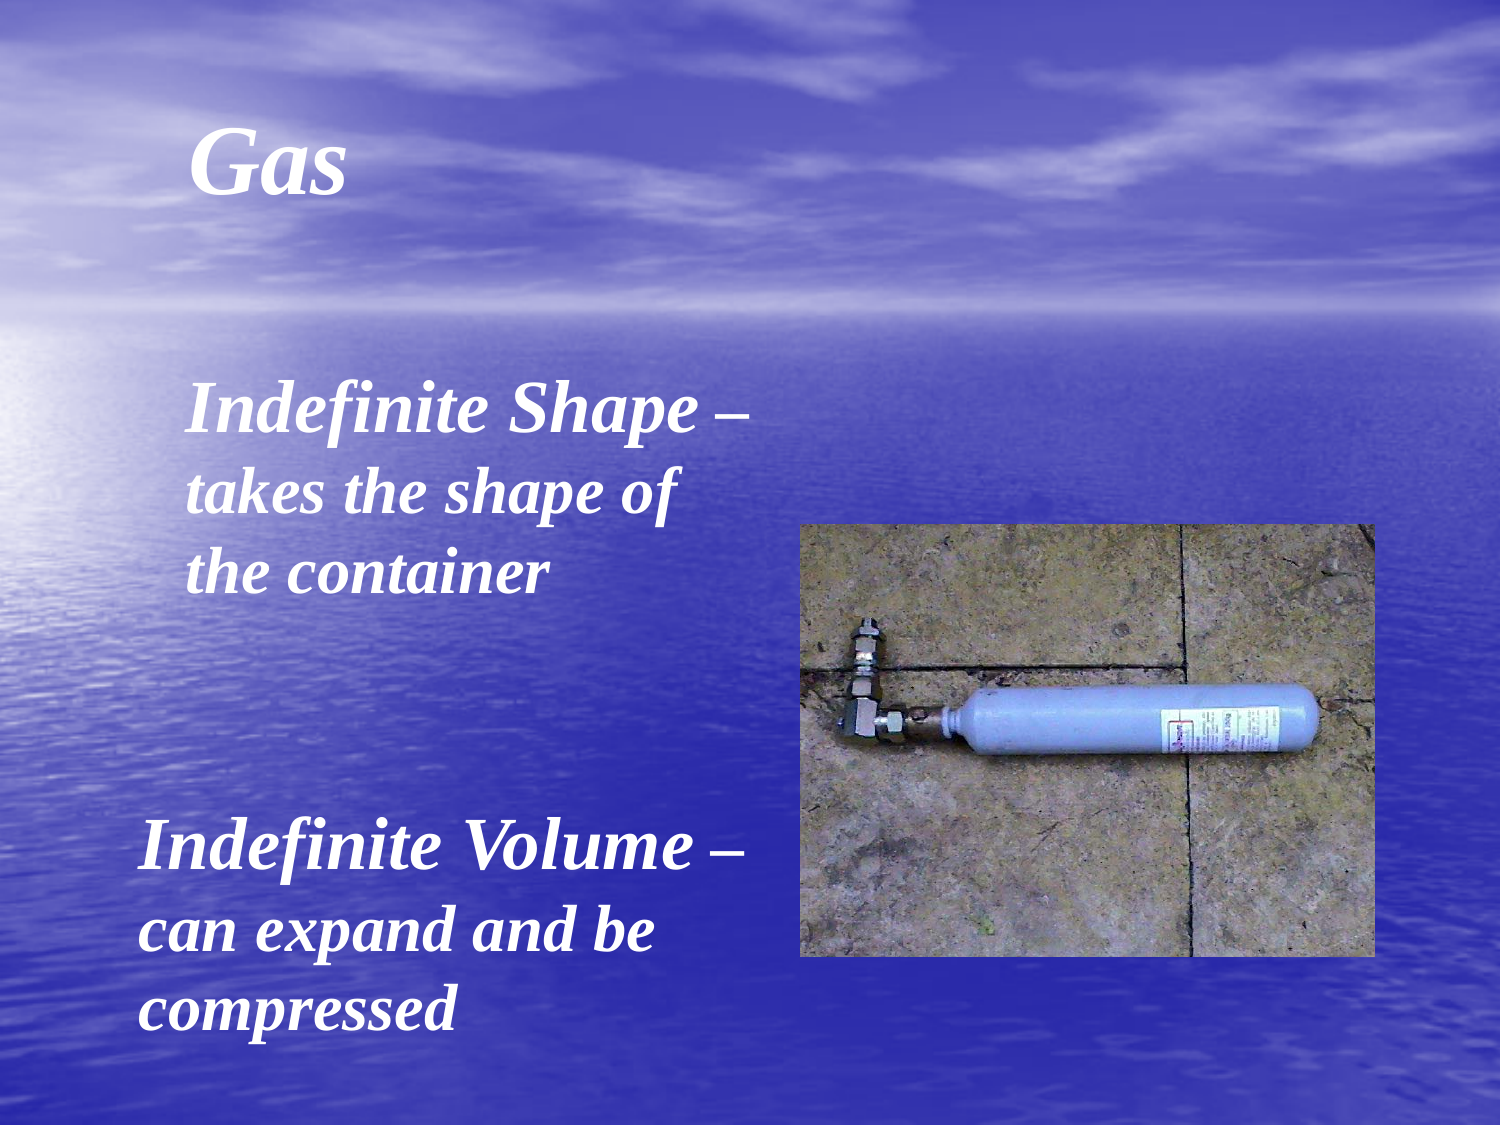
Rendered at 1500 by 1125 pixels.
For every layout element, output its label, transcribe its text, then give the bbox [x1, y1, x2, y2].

picture [799, 524, 1376, 957]
text_box Gas [74, 87, 463, 223]
text_box Indefinite Shape – takes the shape of the container [171, 349, 771, 615]
text_box Indefinite Volume – can expand and be compressed [123, 786, 774, 1052]
